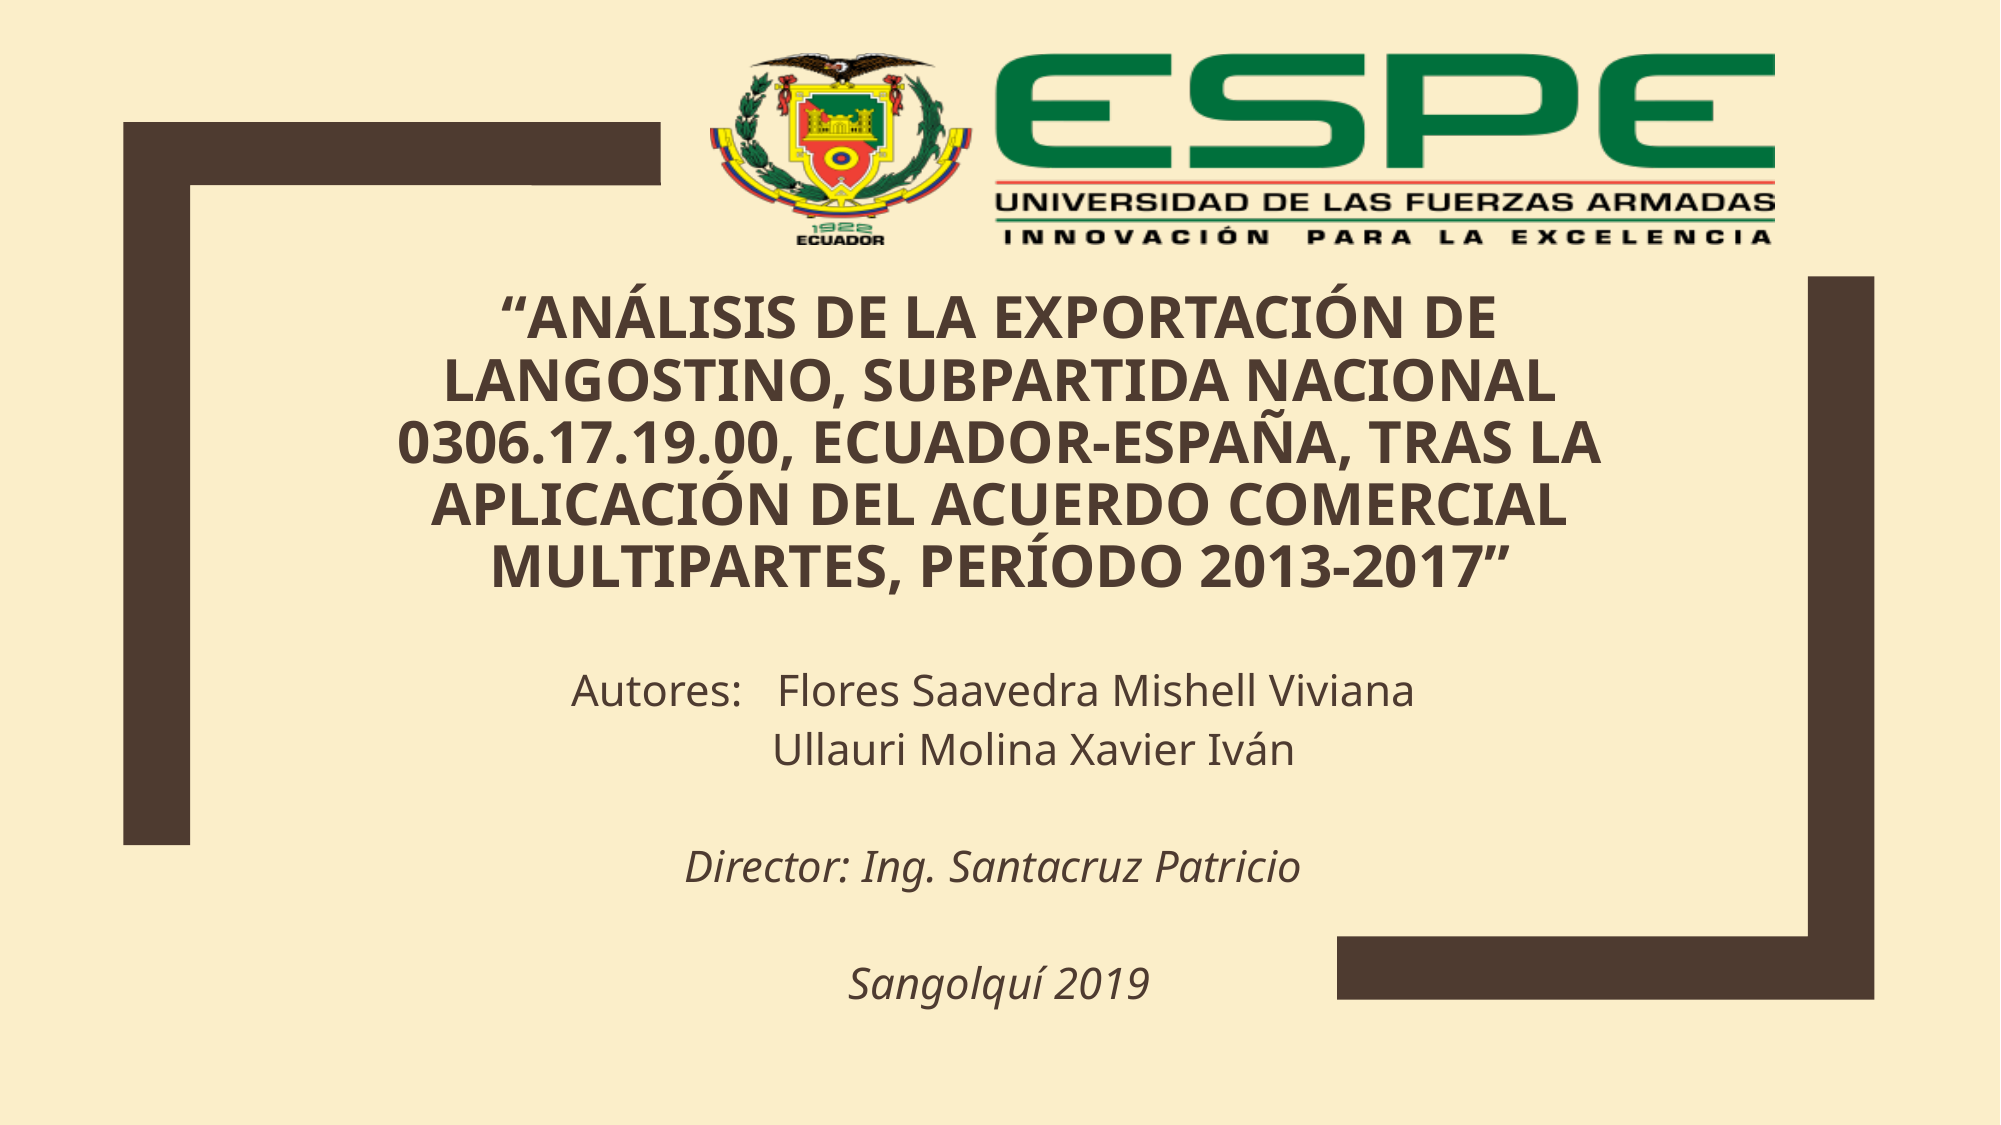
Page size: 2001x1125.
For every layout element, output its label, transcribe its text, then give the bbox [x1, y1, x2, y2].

title “Análisis de la exportación de langostino, subpartida nacional 0306.17.19.00, Ecuador-España, tras la aplicación del acuerdo comercial multipartes, período 2013-2017” [314, 310, 1686, 608]
picture [710, 53, 1775, 246]
subtitle Autores: Flores Saavedra Mishell Viviana Ullauri Molina Xavier Iván Director: Ing. Santacruz Patricio Sangolquí 2019 [439, 649, 1561, 1019]
